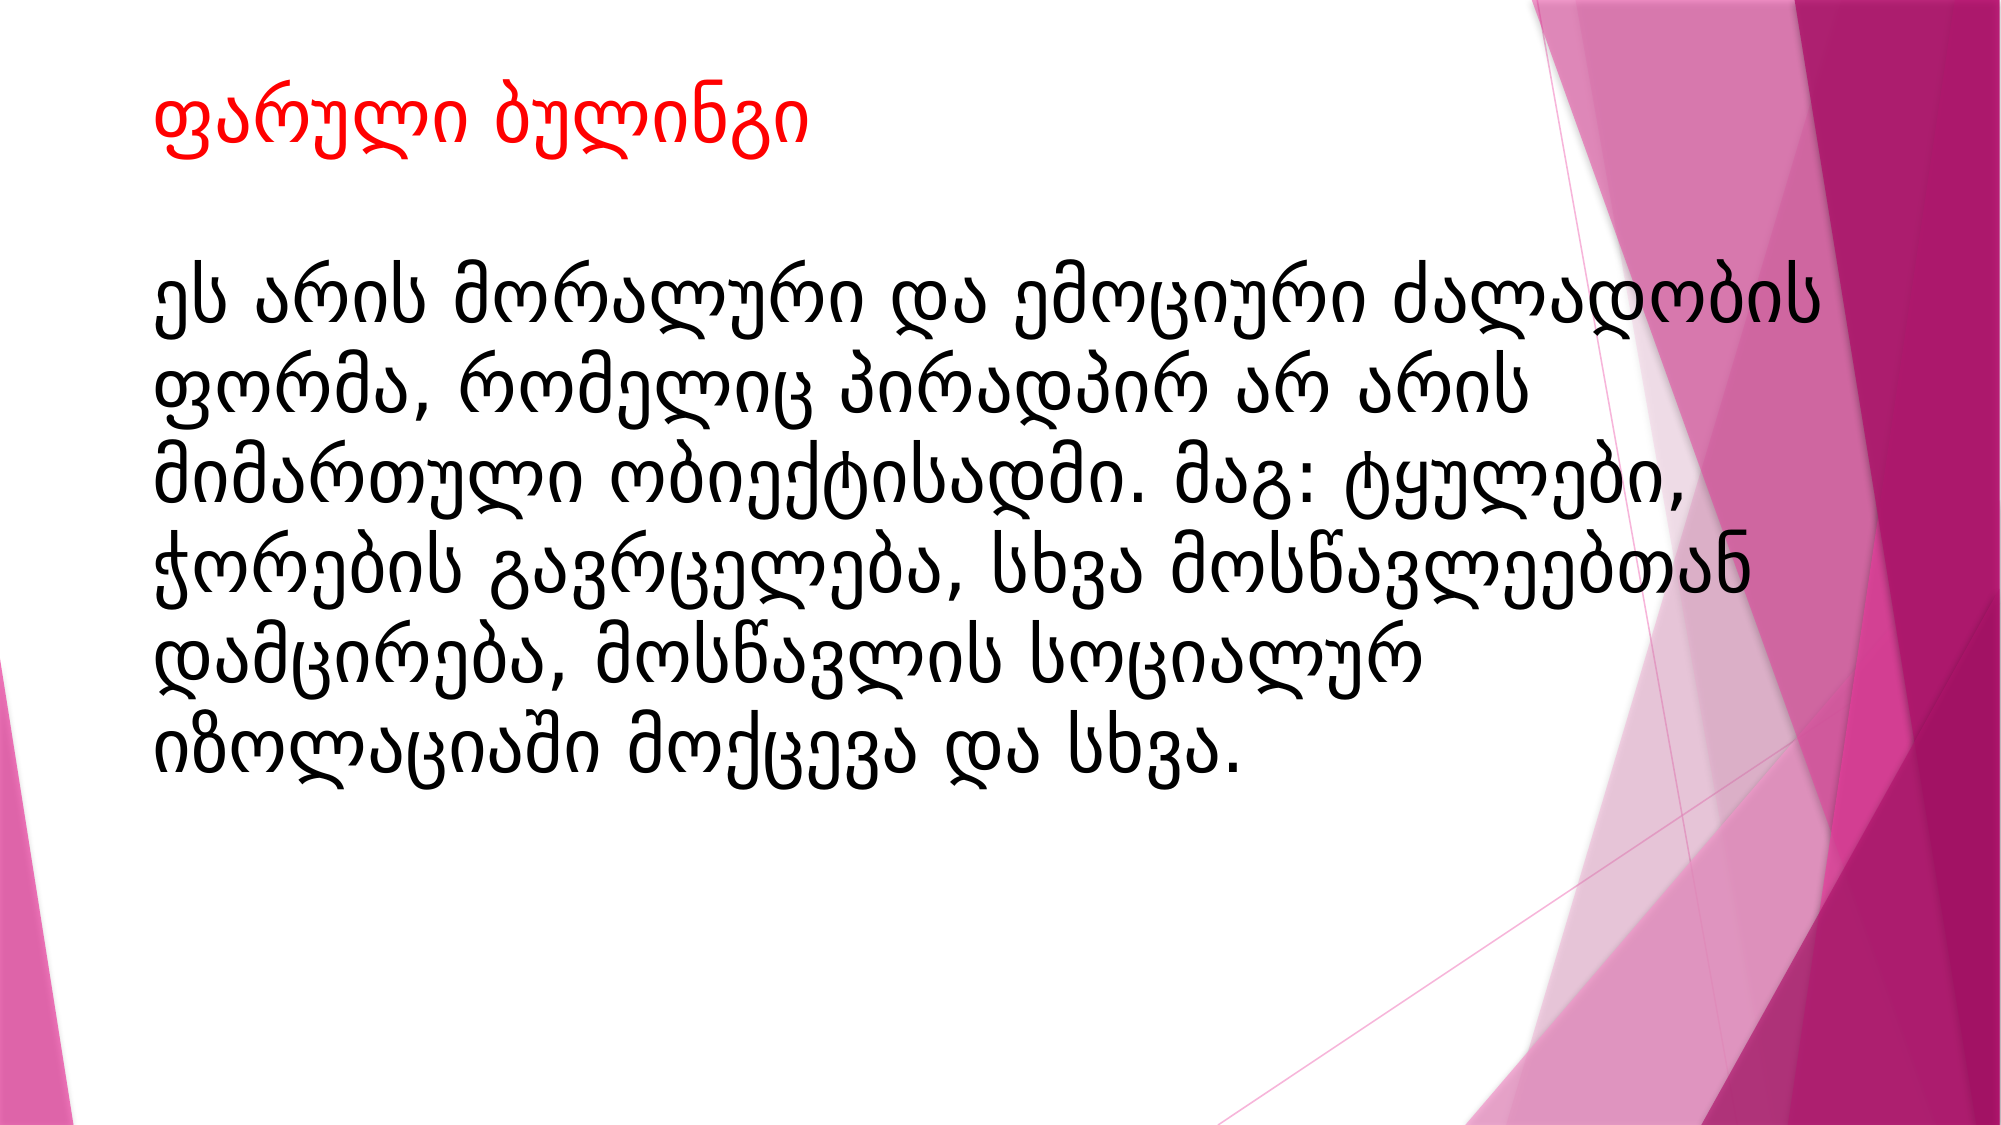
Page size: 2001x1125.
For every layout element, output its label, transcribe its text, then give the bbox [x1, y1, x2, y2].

title ფარული ბულინგი ეს არის მორალური და ემოციური ძალადობის ფორმა, რომელიც პირადპირ არ არის მიმართული ობიექტისადმი. მაგ: ტყულები, ჭორების გავრცელება, სხვა მოსწავლეებთან დამცირება, მოსწავლის სოციალურ იზოლაციაში მოქცევა და სხვა. [137, 59, 1863, 1017]
